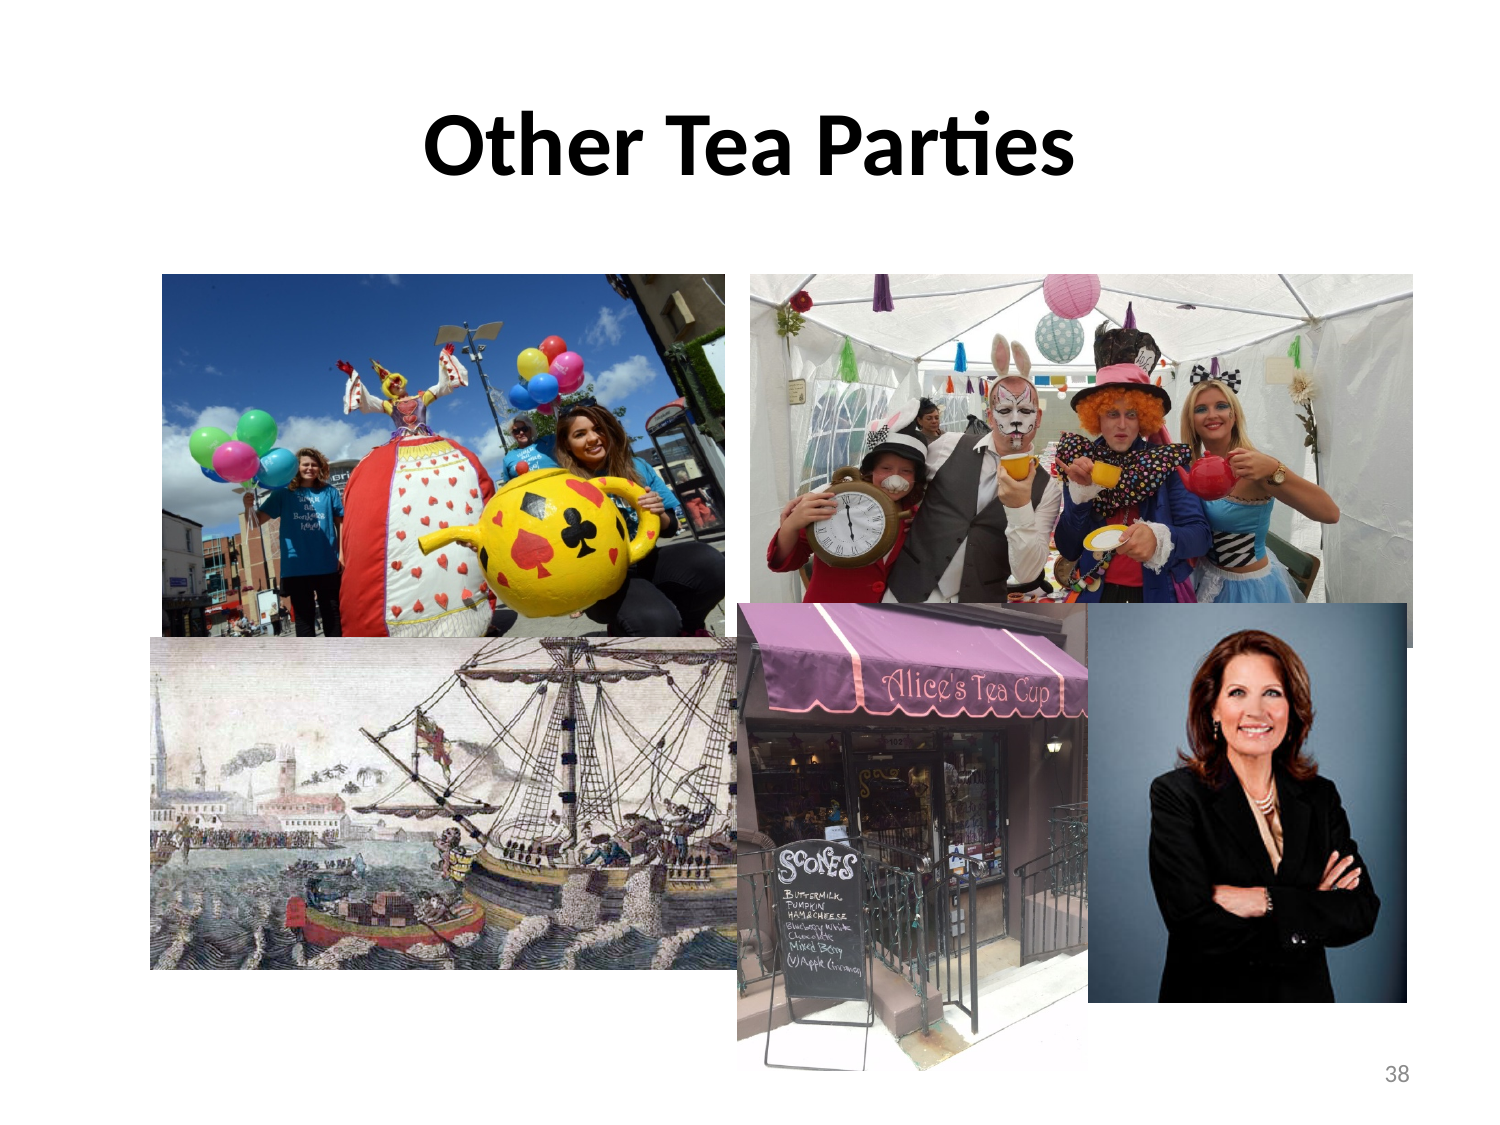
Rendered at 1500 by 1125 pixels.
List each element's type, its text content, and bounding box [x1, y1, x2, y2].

title Other Tea Parties [75, 45, 1425, 233]
slide_number 38 [1074, 1042, 1425, 1103]
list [749, 274, 1413, 648]
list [161, 274, 726, 635]
picture [149, 603, 1408, 1071]
